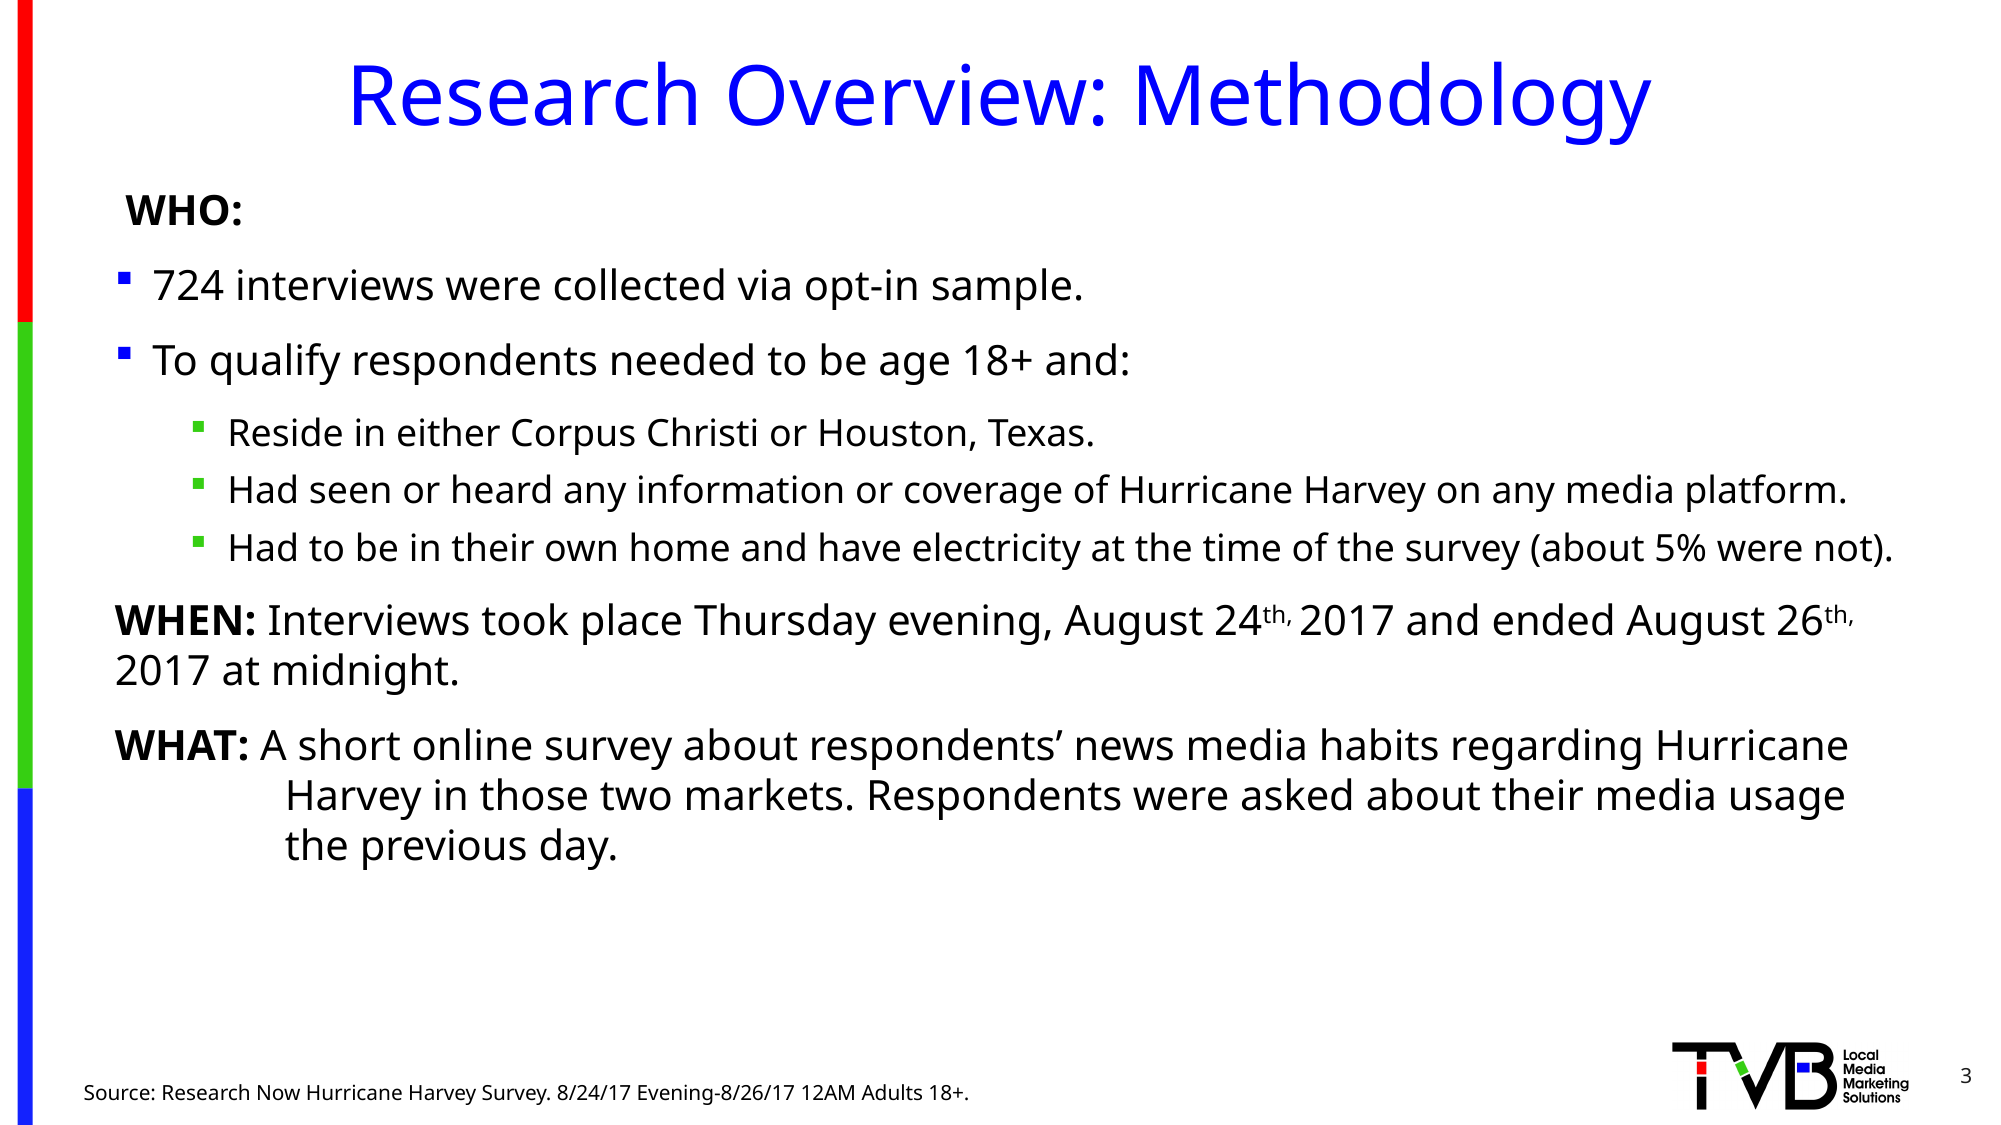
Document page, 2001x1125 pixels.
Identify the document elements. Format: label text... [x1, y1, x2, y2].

list WHO: 724 interviews were collected via opt-in sample. To qualify respondents needed to be age 18+ and: Reside in either Corpus Christi or Houston, Texas. Had seen or heard any information or coverage of Hurricane Harvey on any media platform. Had to be in their own home and have electricity at the time of the survey (about 5% were not). WHEN: Interviews took place Thursday evening, August 24th, 2017 and ended August 26th, 2017 at midnight. WHAT: A short online survey about respondents’ news media habits regarding Hurricane Harvey in those two markets. Respondents were asked about their media usage the previous day. [99, 176, 1932, 1013]
title Research Overview: Methodology [68, 45, 1932, 152]
list Source: Research Now Hurricane Harvey Survey. 8/24/17 Evening-8/26/17 12AM Adults 18+. [68, 1074, 1487, 1113]
slide_number 3 [1824, 1046, 1988, 1107]
picture [1672, 1042, 1909, 1110]
